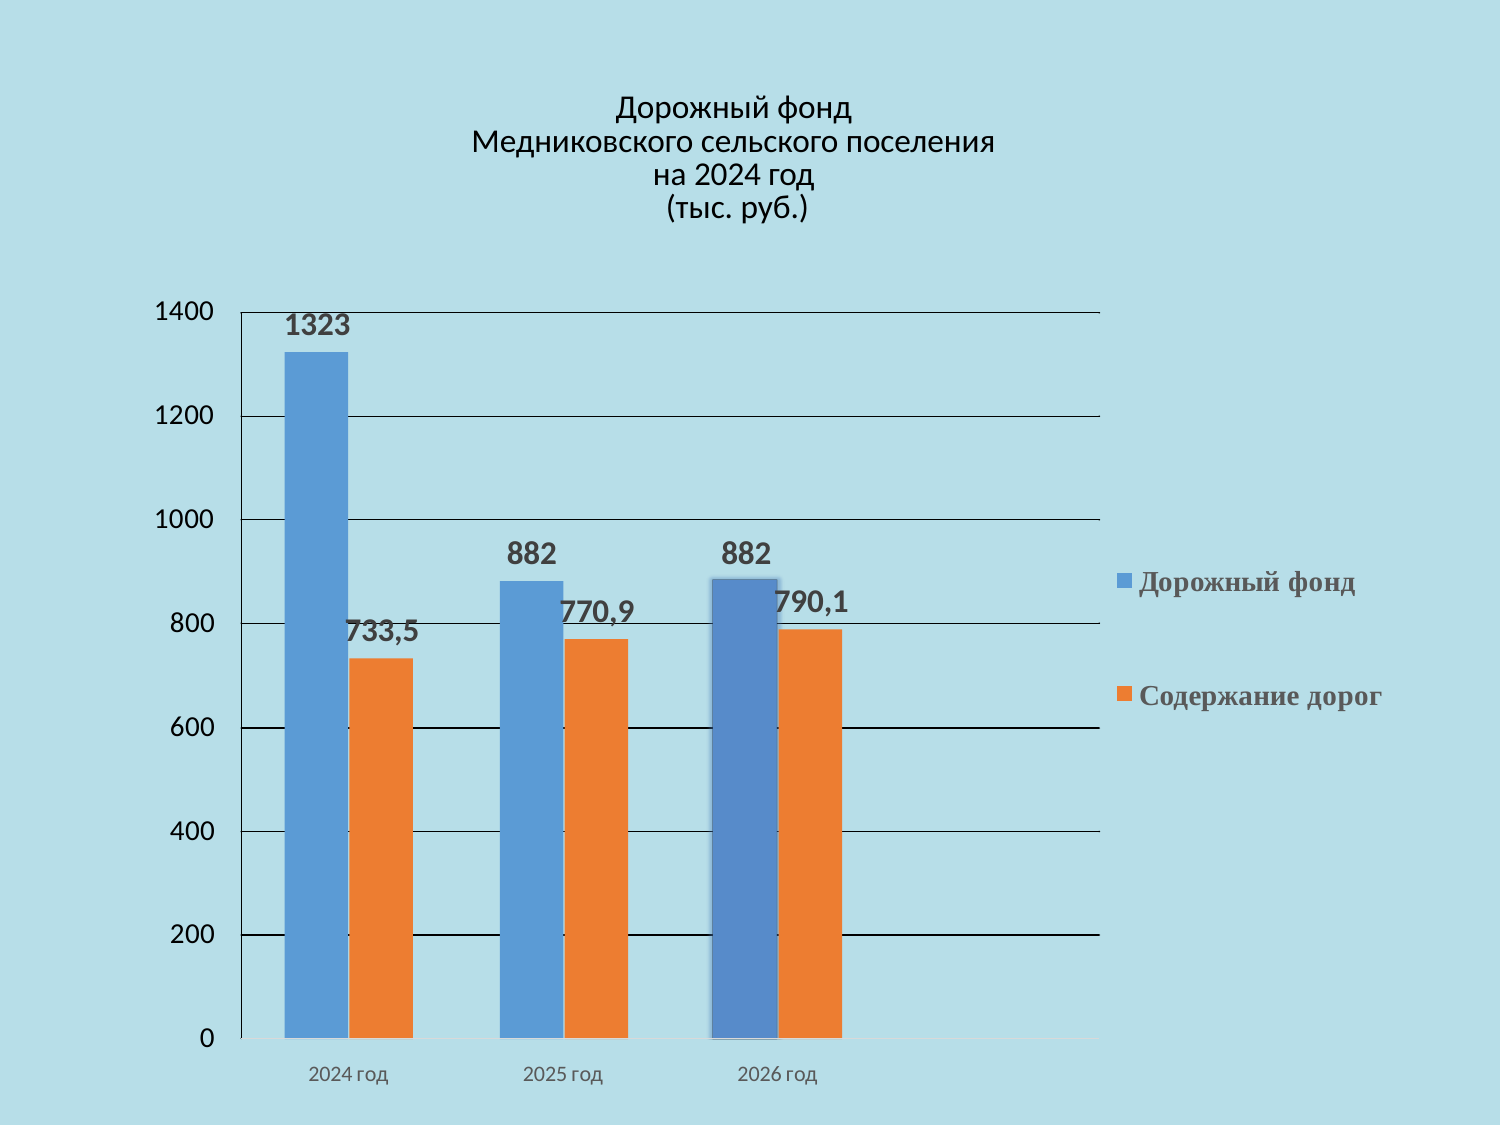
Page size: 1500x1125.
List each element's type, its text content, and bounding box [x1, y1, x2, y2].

table_header Дорожный фонд Медниковского сельского поселения на 2024 год (тыс. руб.) [200, 62, 1275, 250]
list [135, 277, 1418, 1108]
